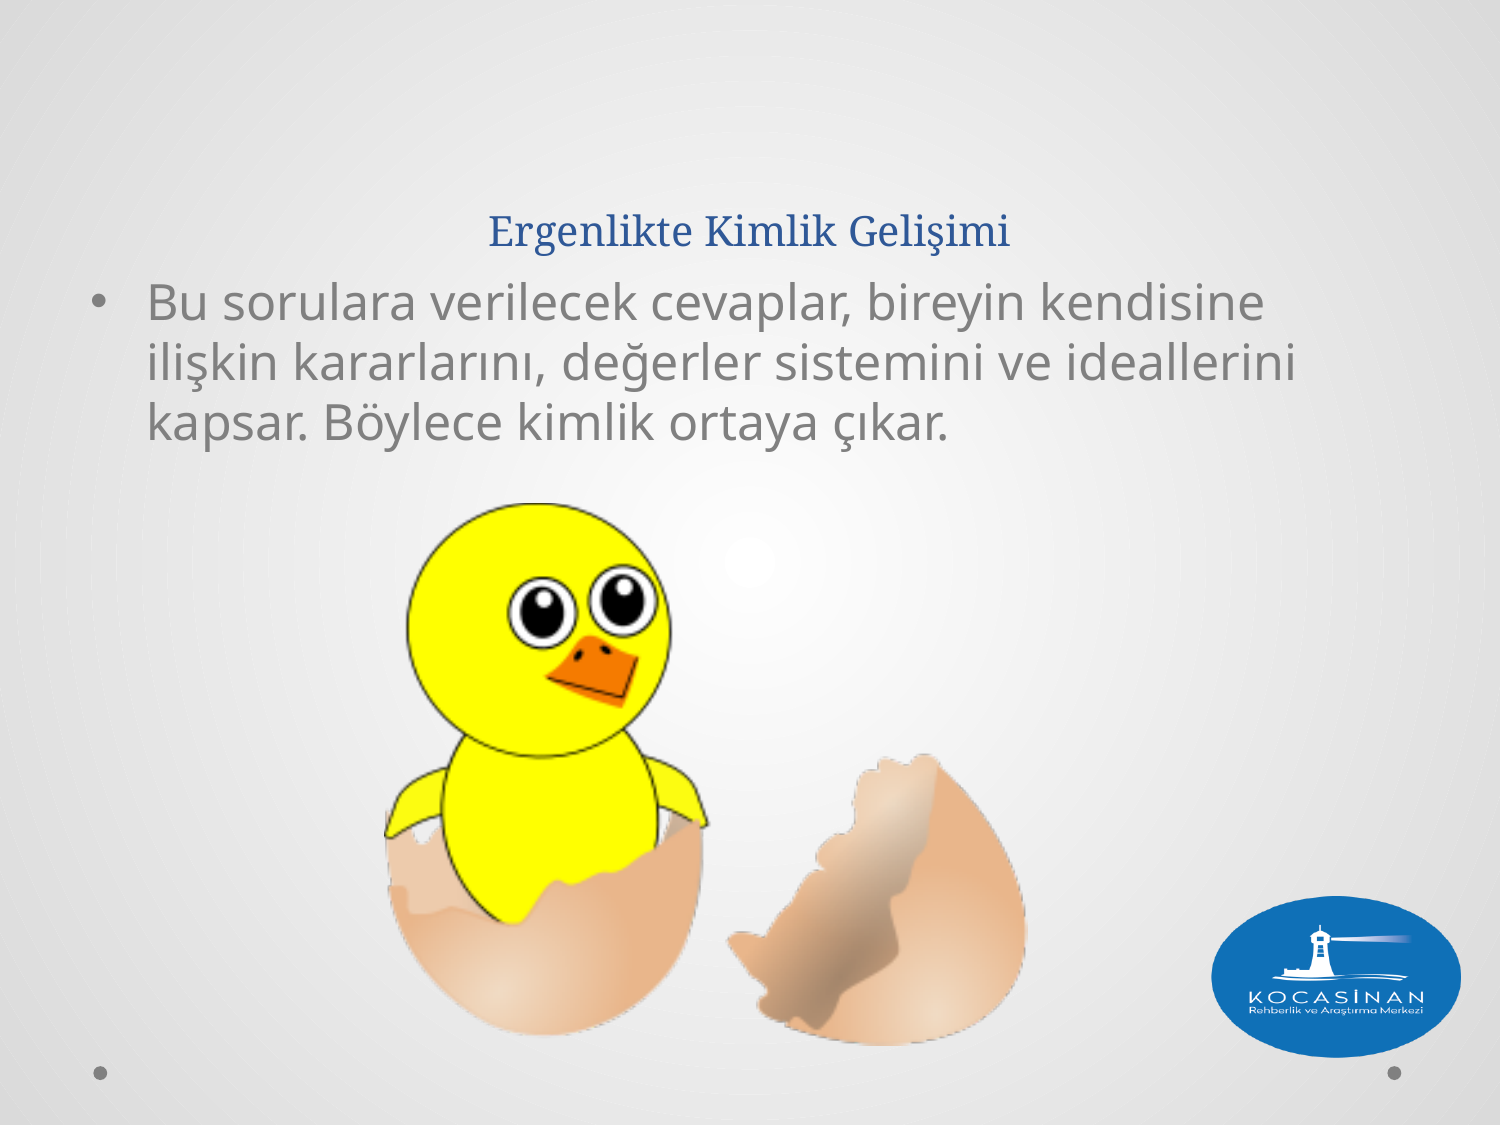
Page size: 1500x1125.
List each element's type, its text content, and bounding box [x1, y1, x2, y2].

list Bu sorulara verilecek cevaplar, bireyin kendisine ilişkin kararlarını, değerler sistemini ve ideallerini kapsar. Böylece kimlik ortaya çıkar. [75, 262, 1425, 1005]
picture [384, 503, 1028, 1046]
title Ergenlikte Kimlik Gelişimi [75, 0, 1425, 262]
picture [1210, 895, 1461, 1059]
